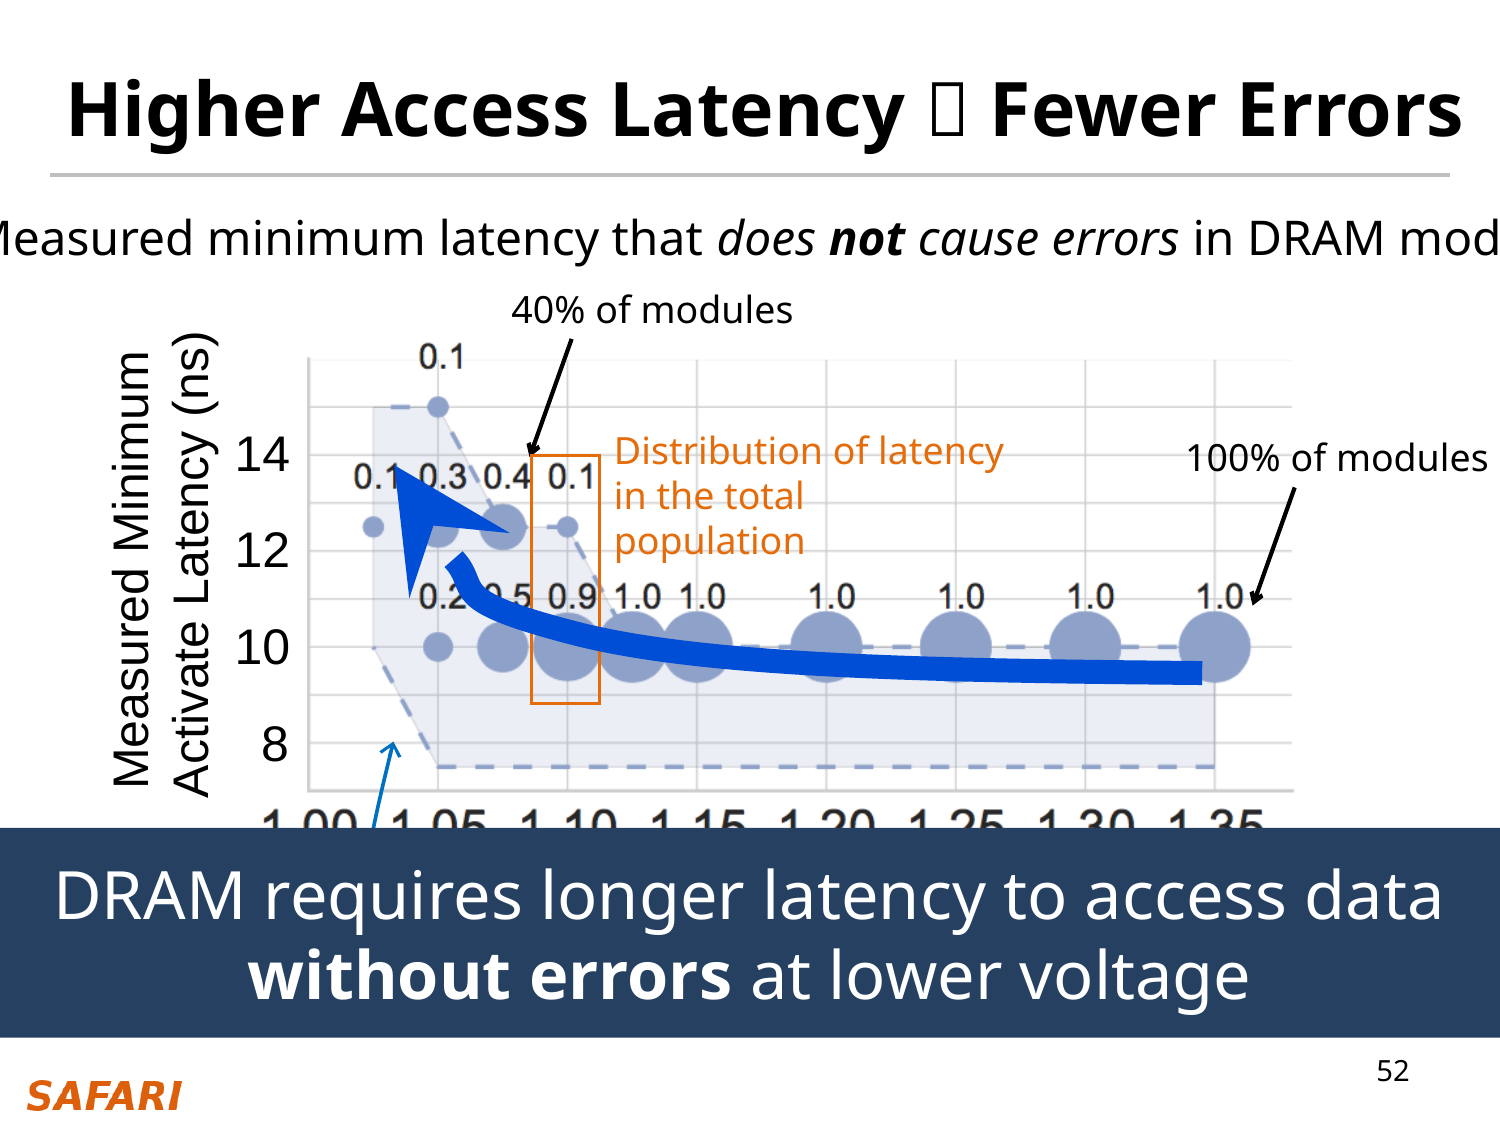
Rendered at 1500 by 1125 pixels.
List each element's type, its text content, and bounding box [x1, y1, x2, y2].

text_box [515, 278, 1484, 606]
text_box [158, 741, 1382, 1037]
text_box DRAM requires longer latency to access data without errors at lower voltage [0, 827, 1500, 1039]
picture [25, 1072, 187, 1120]
slide_number 52 [1074, 1042, 1425, 1103]
text_box Measured minimum latency that does not cause errors in DRAM modules [0, 200, 1500, 273]
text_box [90, 313, 306, 827]
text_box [531, 419, 1020, 704]
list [306, 335, 1322, 741]
title Higher Access Latency  Fewer Errors [50, 12, 1484, 200]
